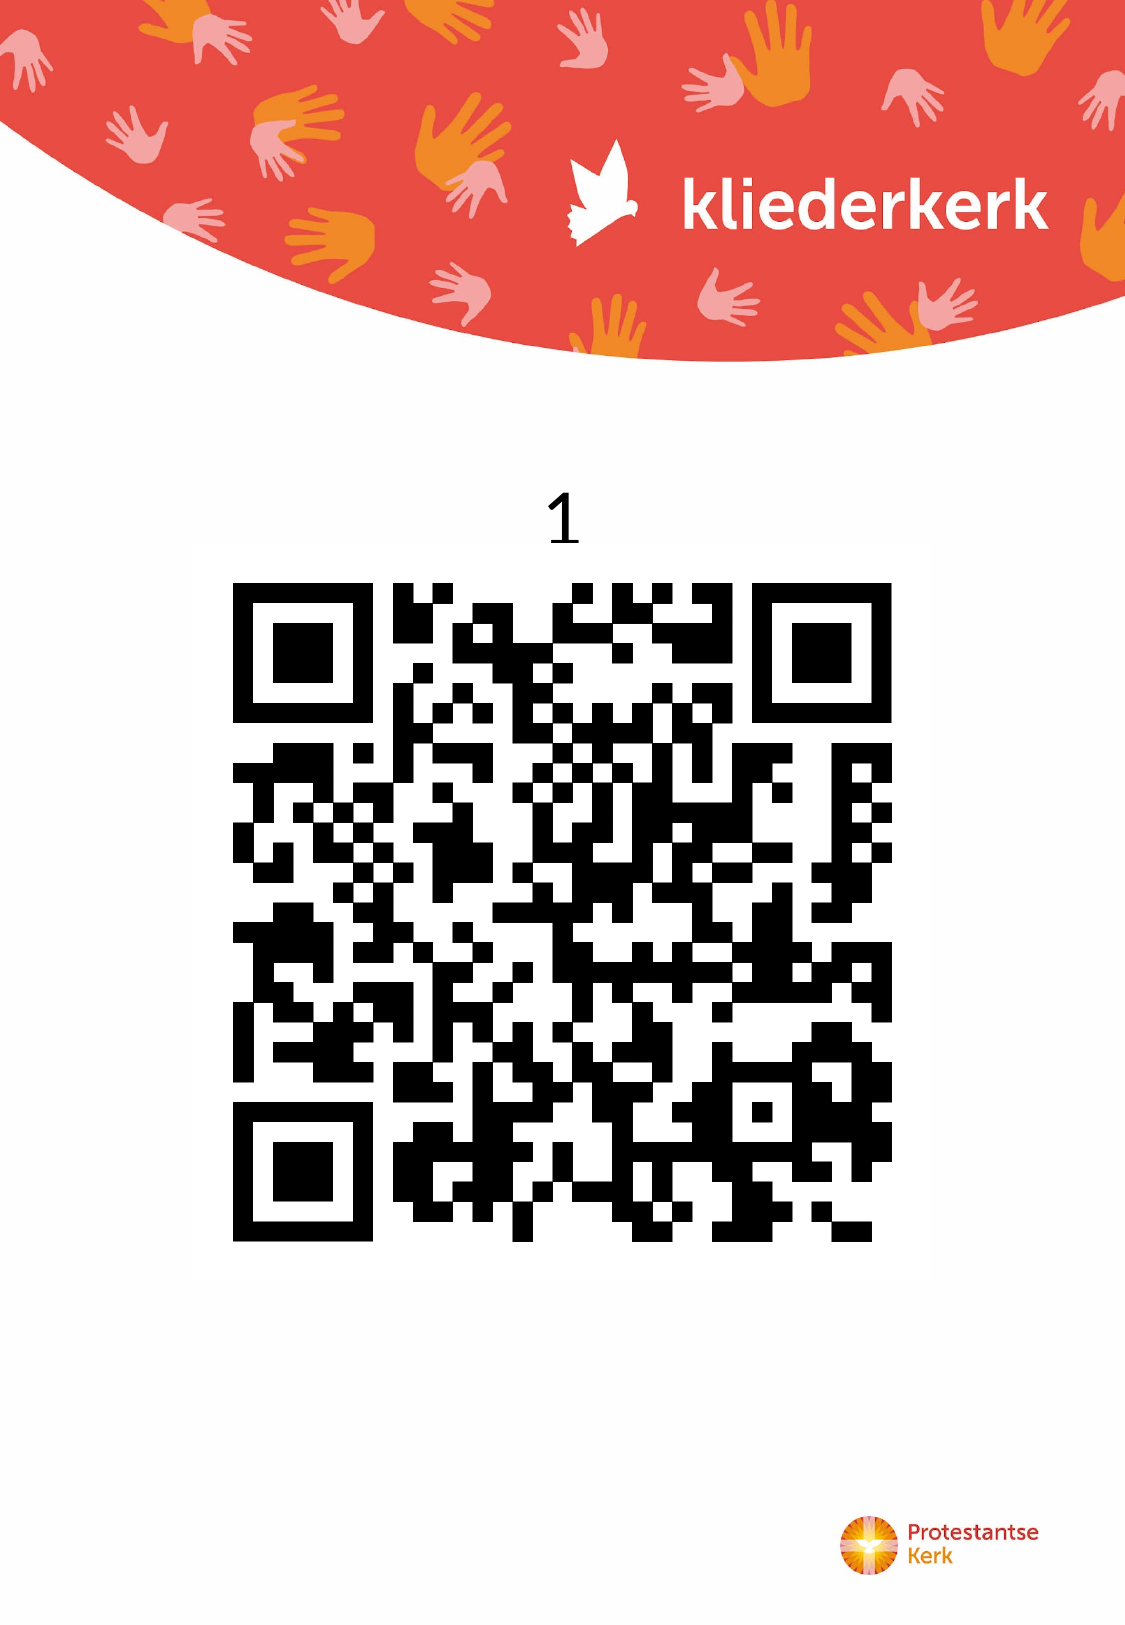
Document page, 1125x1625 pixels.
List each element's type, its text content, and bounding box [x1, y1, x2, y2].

text_box 1 [108, 351, 1017, 1511]
picture [0, 0, 1125, 1625]
